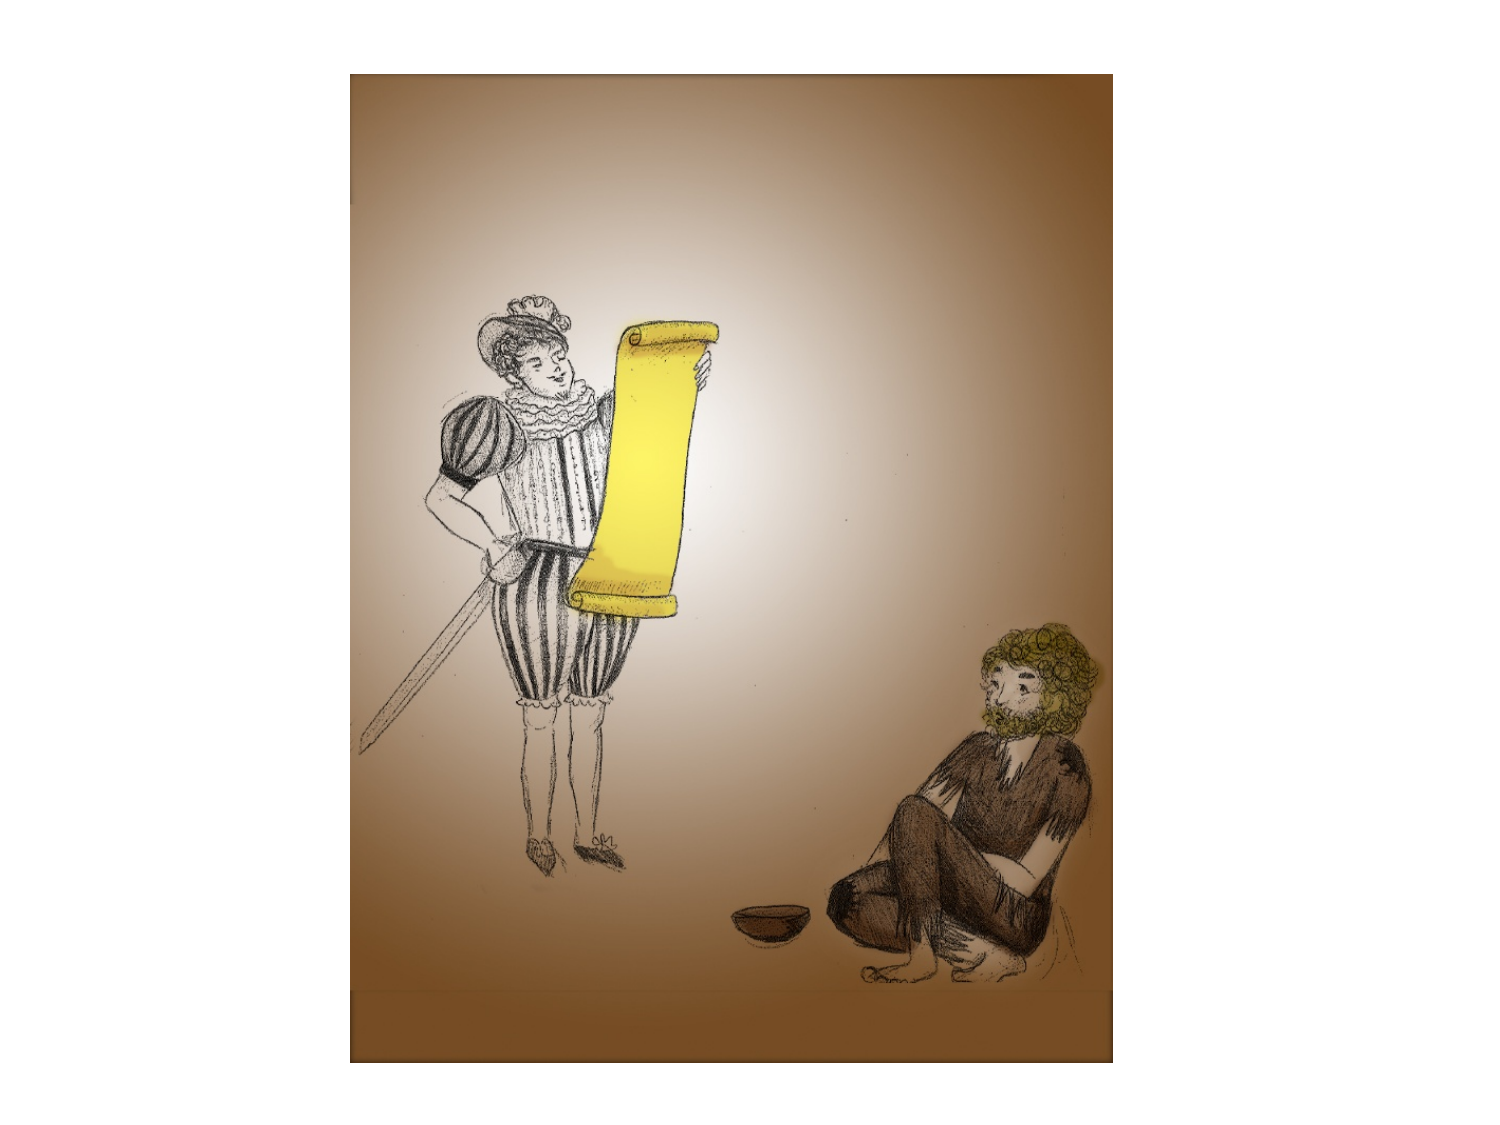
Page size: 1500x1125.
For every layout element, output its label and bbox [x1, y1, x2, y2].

list [349, 74, 1113, 1063]
